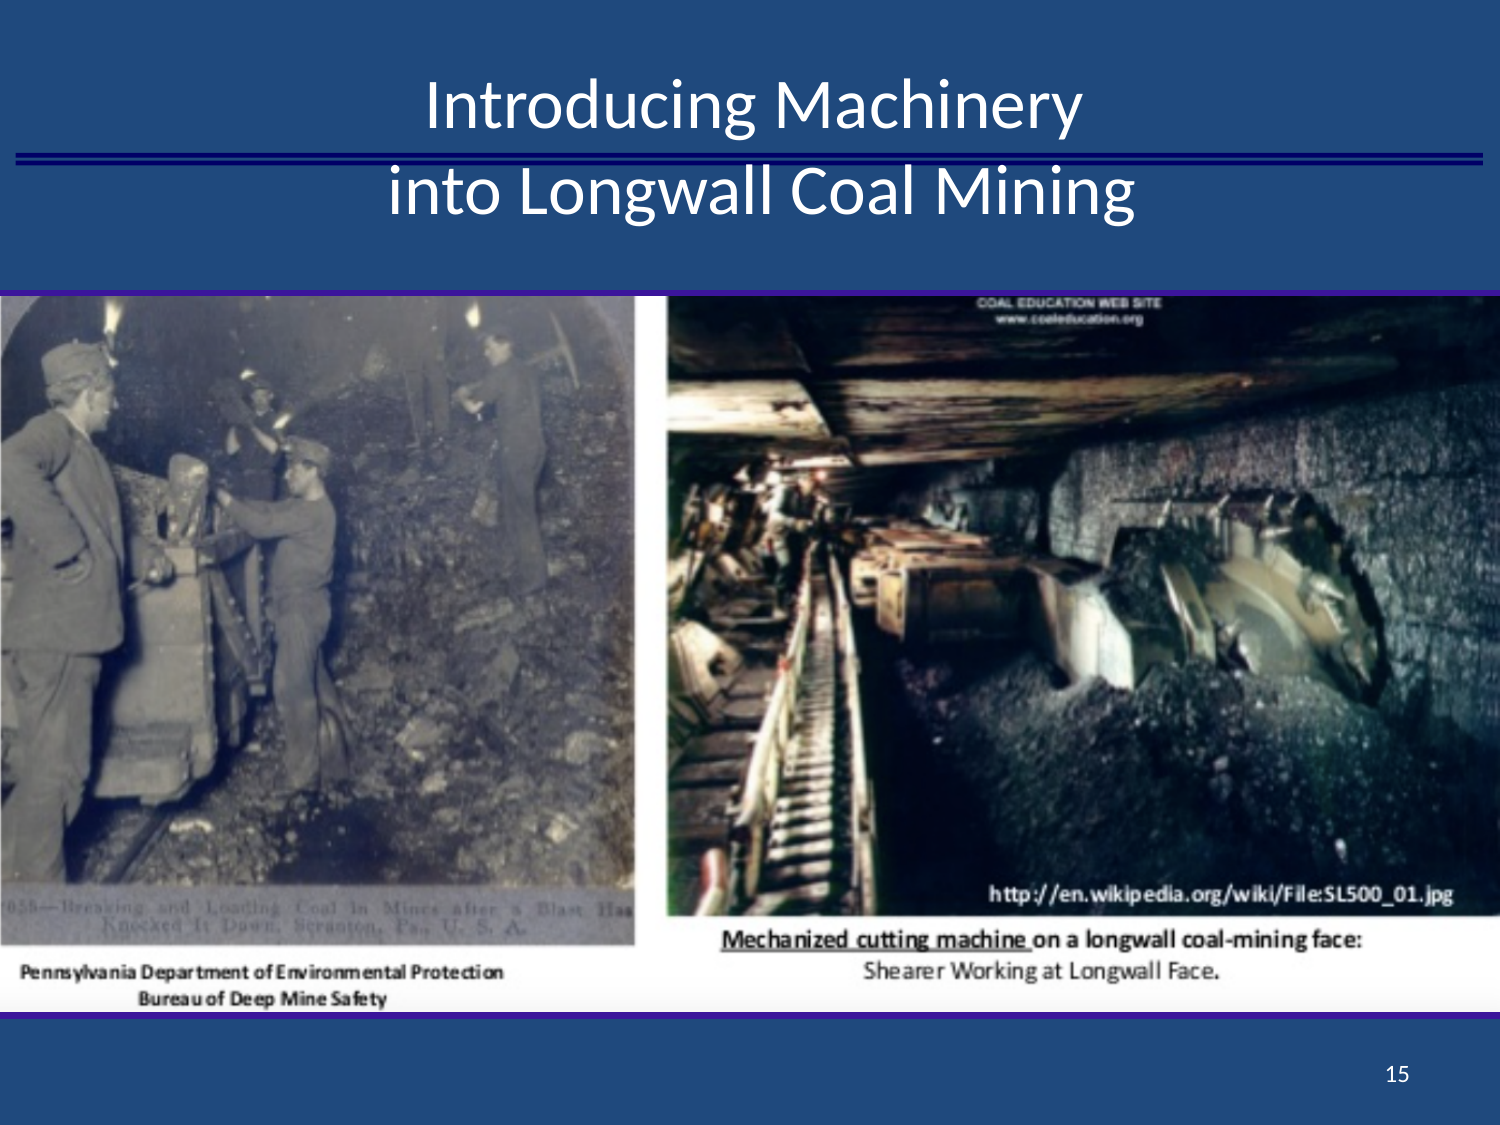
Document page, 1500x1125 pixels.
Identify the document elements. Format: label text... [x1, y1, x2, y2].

picture [0, 295, 1500, 1013]
text_box Introducing Machinery into Longwall Coal Mining [87, 50, 1438, 238]
slide_number 15 [1074, 1042, 1425, 1103]
